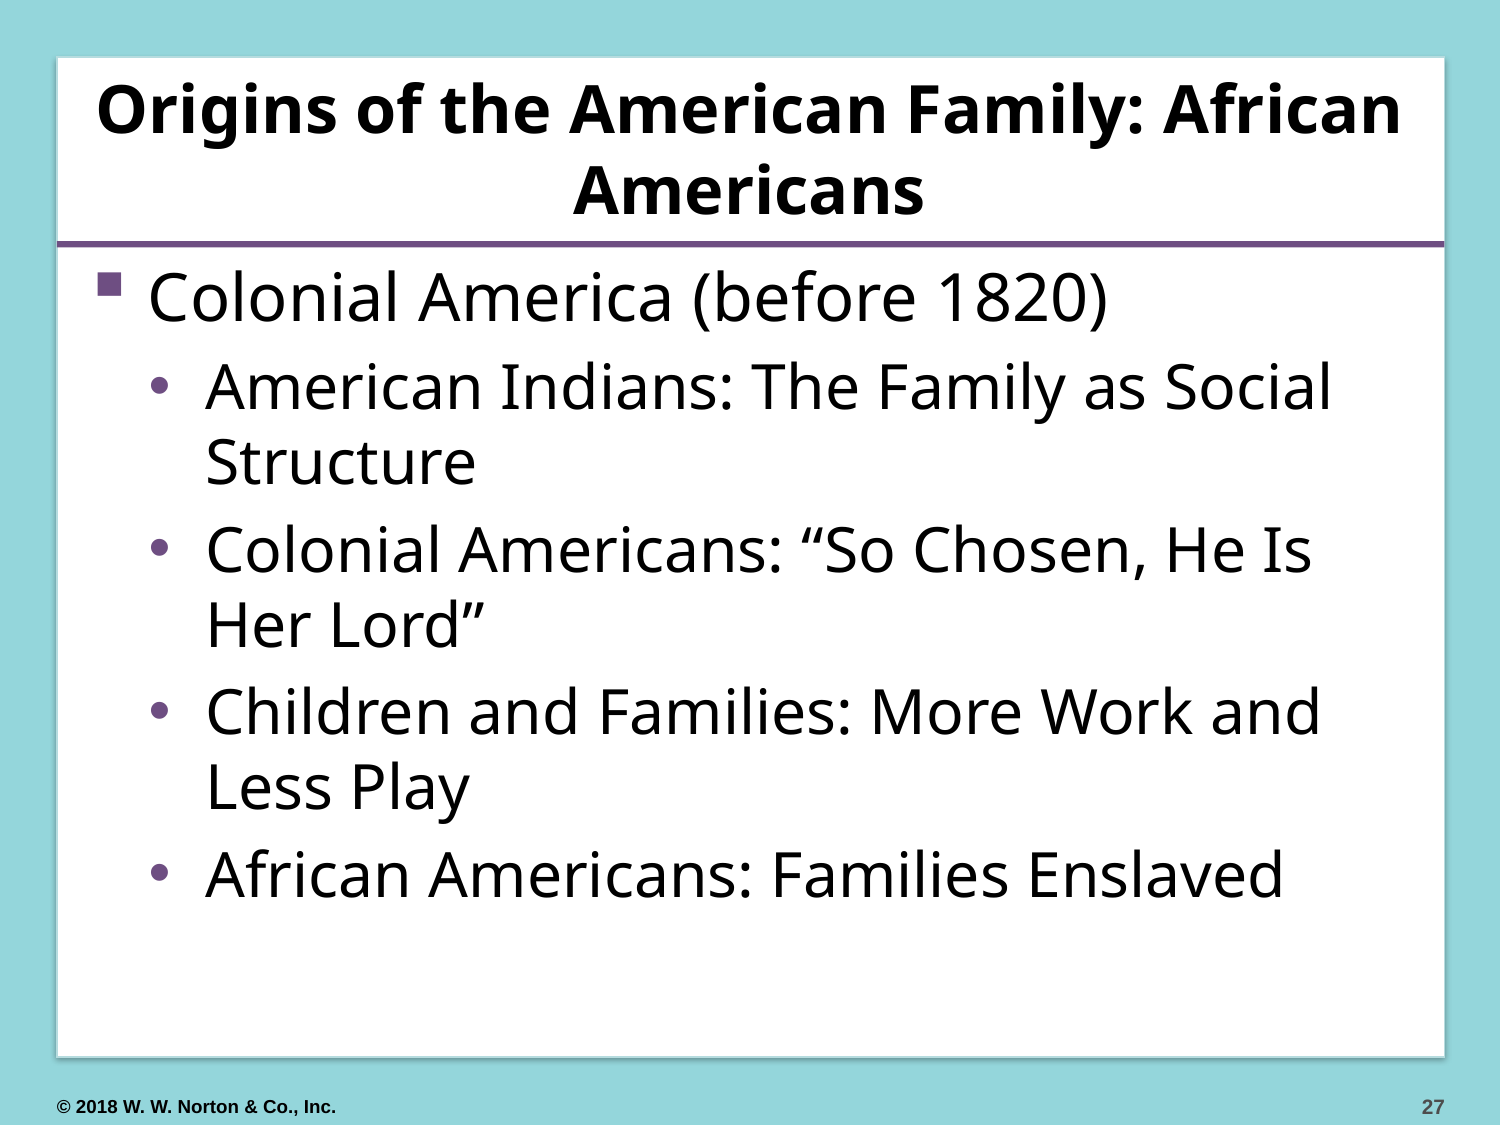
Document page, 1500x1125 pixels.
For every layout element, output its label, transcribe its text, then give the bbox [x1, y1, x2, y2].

title Origins of the American Family: African Americans [57, 57, 1443, 238]
list Colonial America (before 1820) American Indians: The Family as Social Structure Colonial Americans: “So Chosen, He Is Her Lord” Children and Families: More Work and Less Play African Americans: Families Enslaved [76, 247, 1413, 1025]
